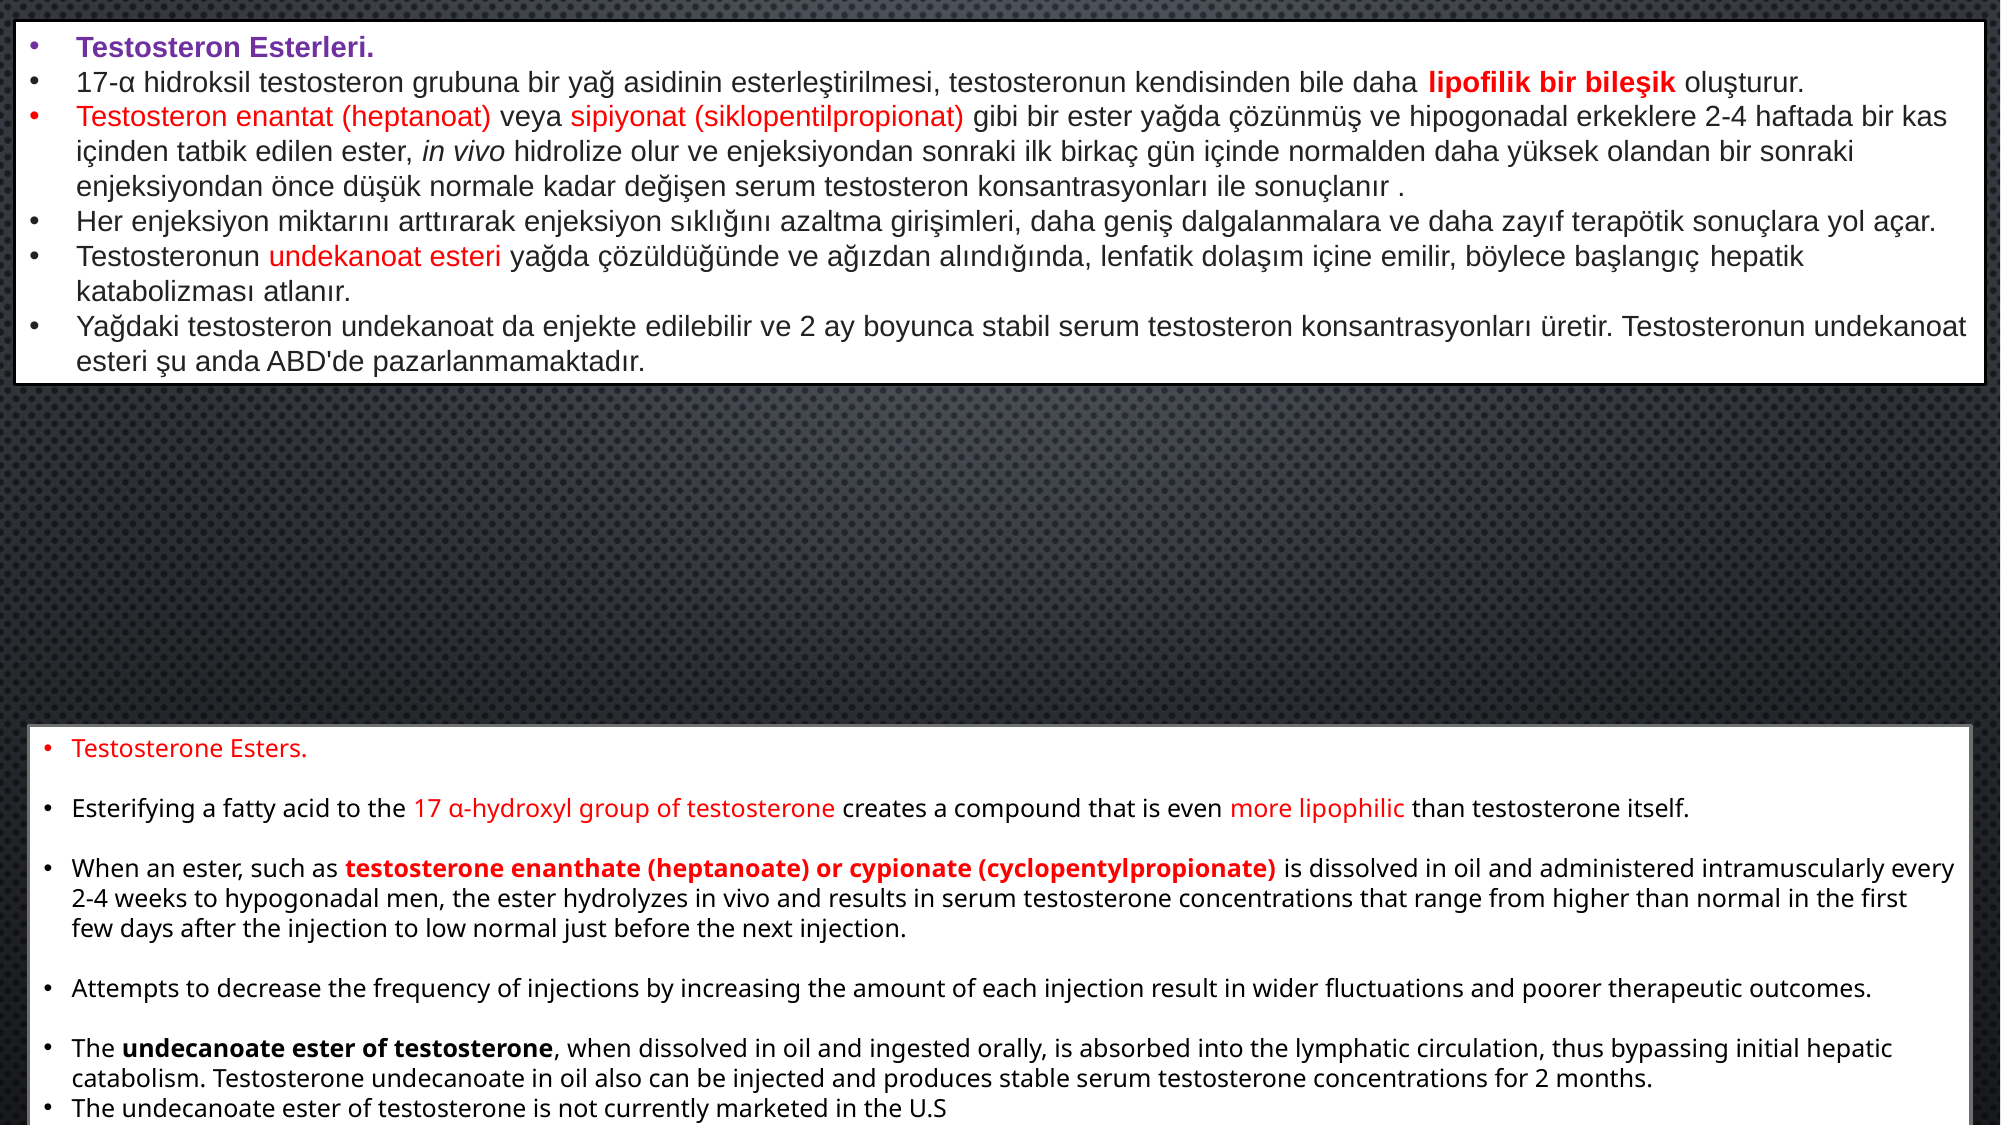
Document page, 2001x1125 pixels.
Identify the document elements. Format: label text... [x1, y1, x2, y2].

text_box Testosterone Esters. Esterifying a fatty acid to the 17 α-hydroxyl group of testosterone creates a compound that is even more lipophilic than testosterone itself. When an ester, such as testosterone enanthate (heptanoate) or cypionate (cyclopentylpropionate) is dissolved in oil and administered intramuscularly every 2-4 weeks to hypogonadal men, the ester hydrolyzes in vivo and results in serum testosterone concentrations that range from higher than normal in the first few days after the injection to low normal just before the next injection. Attempts to decrease the frequency of injections by increasing the amount of each injection result in wider fluctuations and poorer therapeutic outcomes. The undecanoate ester of testosterone, when dissolved in oil and ingested orally, is absorbed into the lymphatic circulation, thus bypassing initial hepatic catabolism. Testosterone undecanoate in oil also can be injected and produces stable serum testosterone concentrations for 2 months. The undecanoate ester of testosterone is not currently marketed in the U.S [27, 724, 1973, 1125]
text_box Testosteron Esterleri. 17-α hidroksil testosteron grubuna bir yağ asidinin esterleştirilmesi, testosteronun kendisinden bile daha lipofilik bir bileşik oluşturur. Testosteron enantat (heptanoat) veya sipiyonat (siklopentilpropionat) gibi bir ester yağda çözünmüş ve hipogonadal erkeklere 2-4 haftada bir kas içinden tatbik edilen ester, in vivo hidrolize olur ve enjeksiyondan sonraki ilk birkaç gün içinde normalden daha yüksek olandan bir sonraki enjeksiyondan önce düşük normale kadar değişen serum testosteron konsantrasyonları ile sonuçlanır . Her enjeksiyon miktarını arttırarak enjeksiyon sıklığını azaltma girişimleri, daha geniş dalgalanmalara ve daha zayıf terapötik sonuçlara yol açar. Testosteronun undekanoat esteri yağda çözüldüğünde ve ağızdan alındığında, lenfatik dolaşım içine emilir, böylece başlangıç ​​hepatik katabolizması atlanır. Yağdaki testosteron undekanoat da enjekte edilebilir ve 2 ay boyunca stabil serum testosteron konsantrasyonları üretir. Testosteronun undekanoat esteri şu anda ABD'de pazarlanmamaktadır. [13, 19, 1987, 386]
